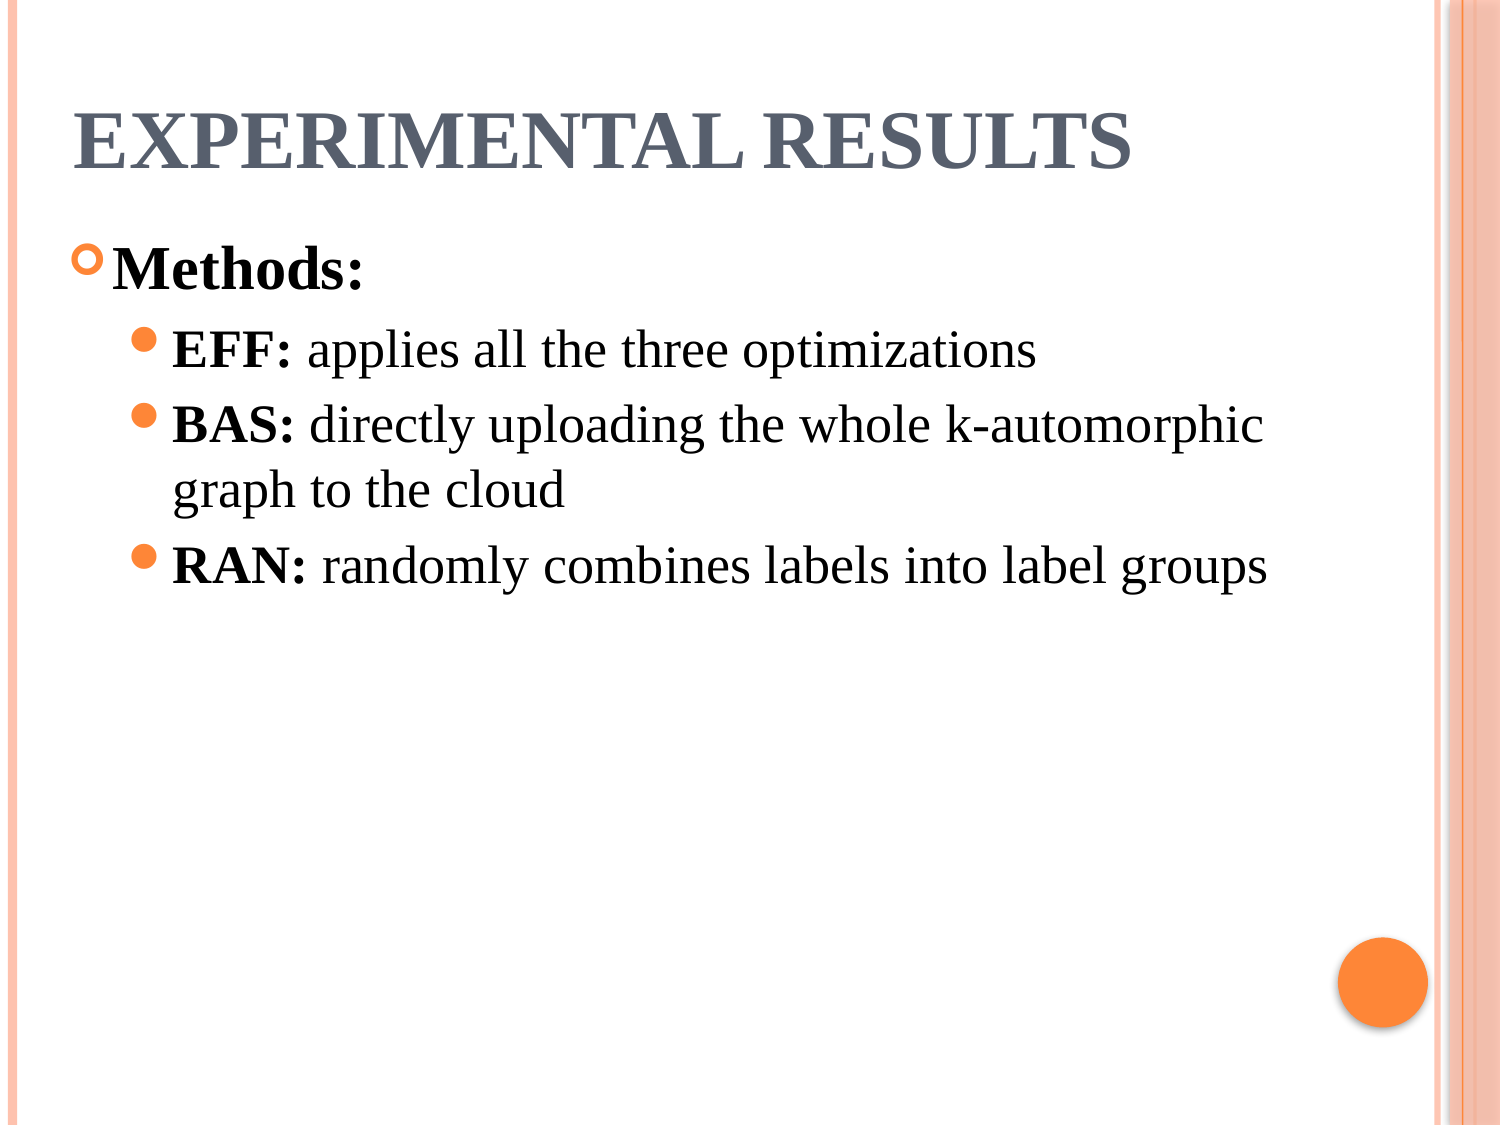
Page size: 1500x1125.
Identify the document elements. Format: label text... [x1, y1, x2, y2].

text_box Methods: EFF: applies all the three optimizations BAS: directly uploading the whole k-automorphic graph to the cloud RAN: randomly combines labels into label groups [53, 219, 1400, 1043]
text_box Experimental Results [59, 78, 1438, 189]
